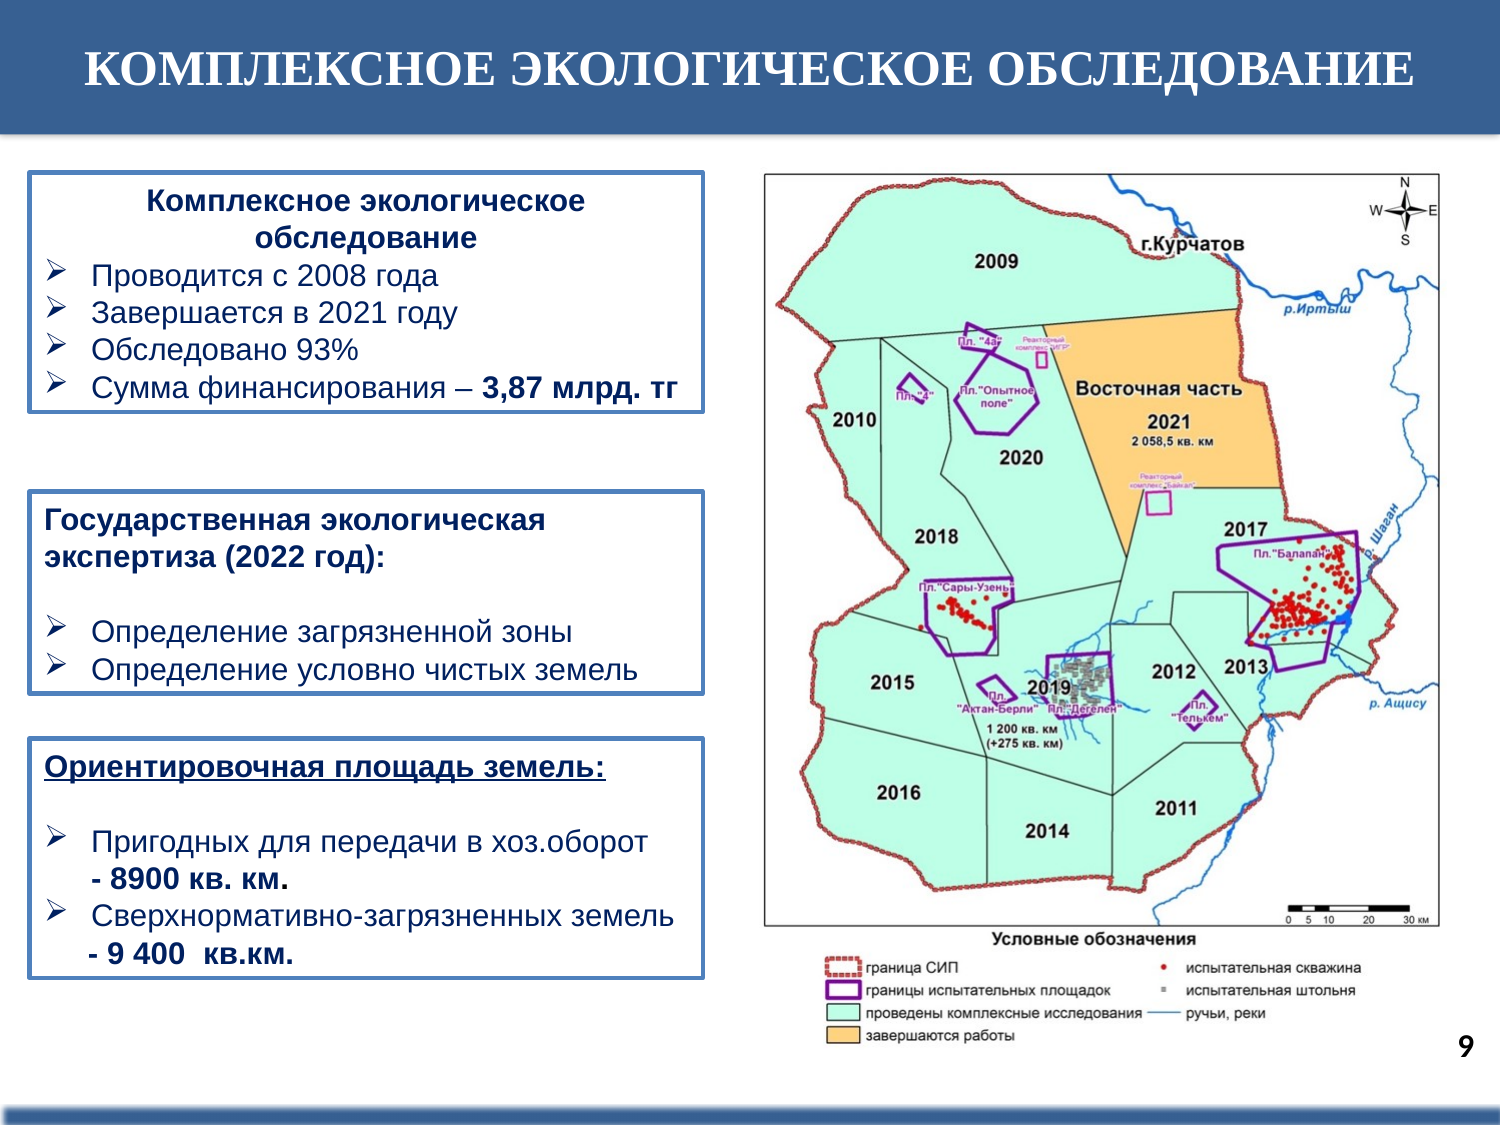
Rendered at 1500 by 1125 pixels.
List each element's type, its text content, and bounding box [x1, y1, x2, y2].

text_box КОМПЛЕКСНОЕ ЭКОЛОГИЧЕСКОЕ ОБСЛЕДОВАНИЕ [0, 0, 1500, 135]
text_box Государственная экологическая экспертиза (2022 год): Определение загрязненной зоны Определение условно чистых земель [27, 489, 705, 696]
picture [759, 167, 1448, 1055]
text_box Комплексное экологическое обследование Проводится с 2008 года Завершается в 2021 году Обследовано 93% Сумма финансирования – 3,87 млрд. тг [27, 170, 705, 414]
slide_number 9 [1428, 1013, 1490, 1074]
text_box [9, 1115, 1499, 1121]
text_box Ориентировочная площадь земель: Пригодных для передачи в хоз.оборот - 8900 кв. км. Сверхнормативно-загрязненных земель - 9 400 кв.км. [27, 736, 705, 980]
